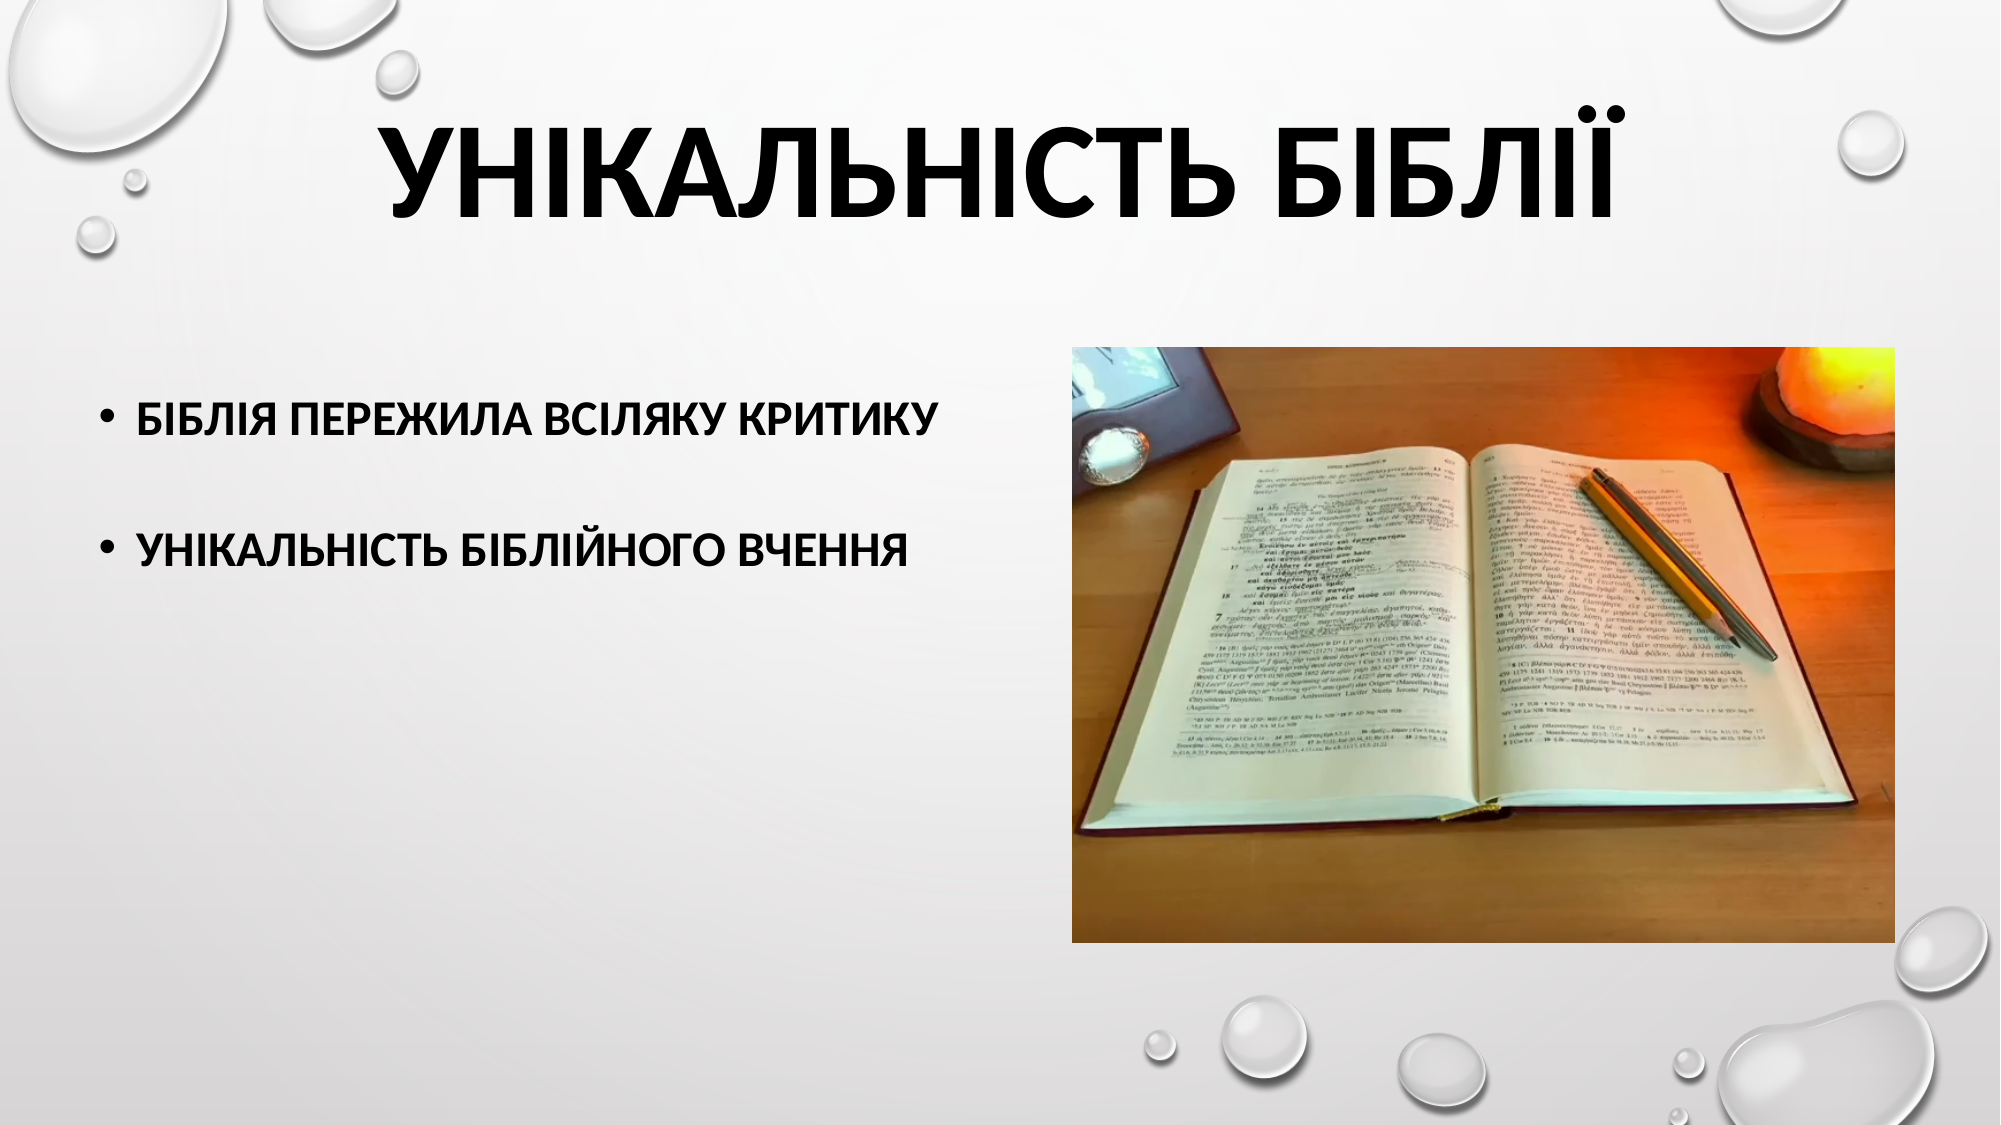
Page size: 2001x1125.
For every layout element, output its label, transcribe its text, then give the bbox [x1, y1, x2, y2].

picture [0, 0, 2000, 1125]
list Біблія пережила всіляку критику Унікальність біблійного вчення [83, 347, 1072, 1083]
title Унікальність Біблії [149, 42, 1851, 305]
